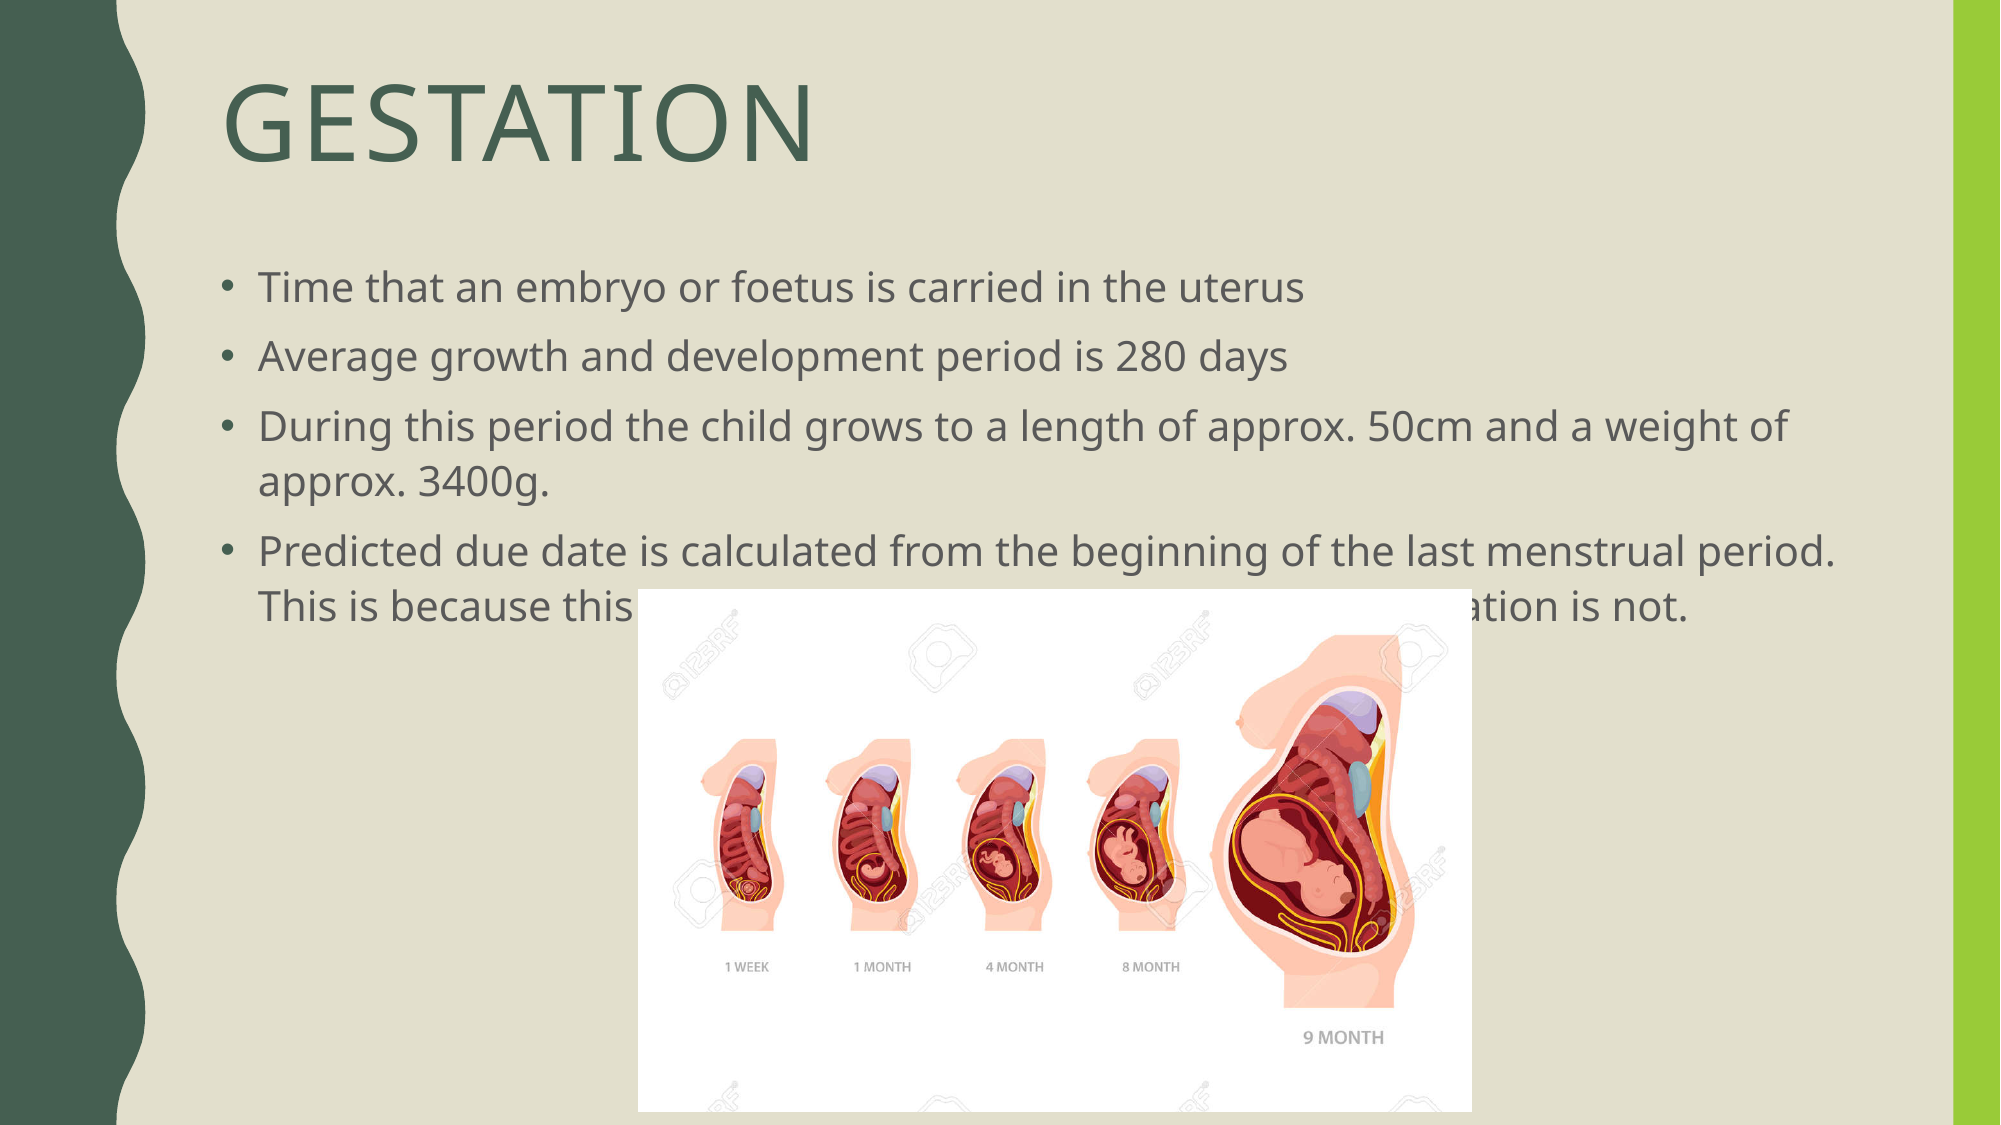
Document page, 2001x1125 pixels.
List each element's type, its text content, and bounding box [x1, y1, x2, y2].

picture [638, 589, 1472, 1112]
list Time that an embryo or foetus is carried in the uterus Average growth and development period is 280 days During this period the child grows to a length of approx. 50cm and a weight of approx. 3400g. Predicted due date is calculated from the beginning of the last menstrual period. This is because this date is known, whereas the date of fertilization is not. [205, 248, 1875, 838]
title Gestation [205, 62, 1875, 248]
